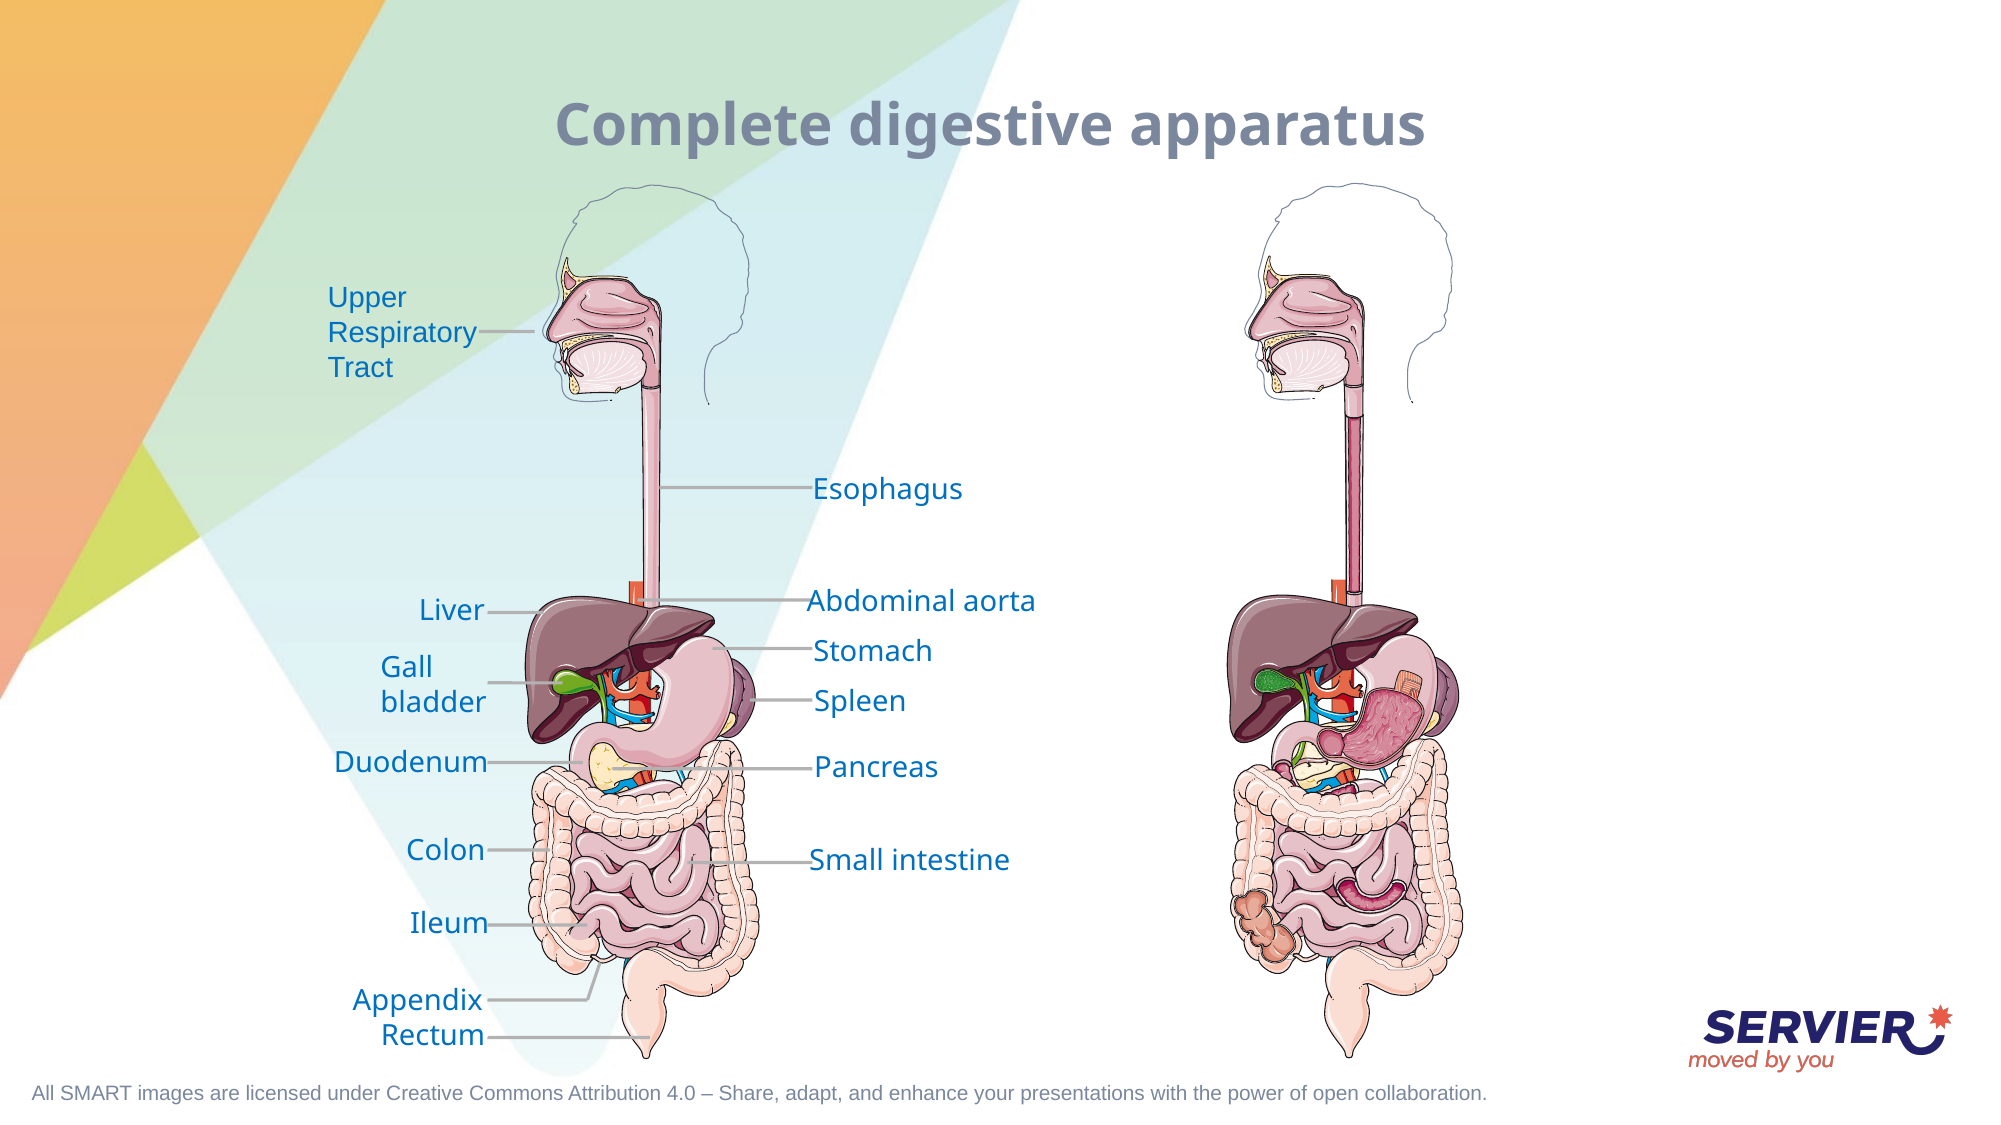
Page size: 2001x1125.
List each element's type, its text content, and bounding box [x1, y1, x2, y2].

text_box Ileum [395, 896, 504, 947]
text_box Gall bladder [365, 640, 502, 726]
text_box Pancreas [799, 740, 954, 791]
text_box Upper Respiratory Tract [312, 270, 493, 391]
text_box Duodenum [319, 735, 504, 786]
text_box Appendix [337, 973, 498, 1024]
text_box Rectum [366, 1010, 501, 1059]
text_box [522, 184, 761, 1060]
picture [0, 0, 2001, 1125]
text_box Stomach [798, 624, 948, 675]
text_box Liver [404, 584, 500, 634]
text_box Abdominal aorta [791, 574, 1052, 625]
text_box Spleen [799, 674, 922, 725]
text_box Colon [391, 823, 501, 874]
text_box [487, 962, 601, 1001]
title Complete digestive apparatus [55, 12, 1927, 232]
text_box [1224, 182, 1465, 1060]
text_box Esophagus [797, 462, 978, 513]
text_box Small intestine [794, 834, 1026, 884]
